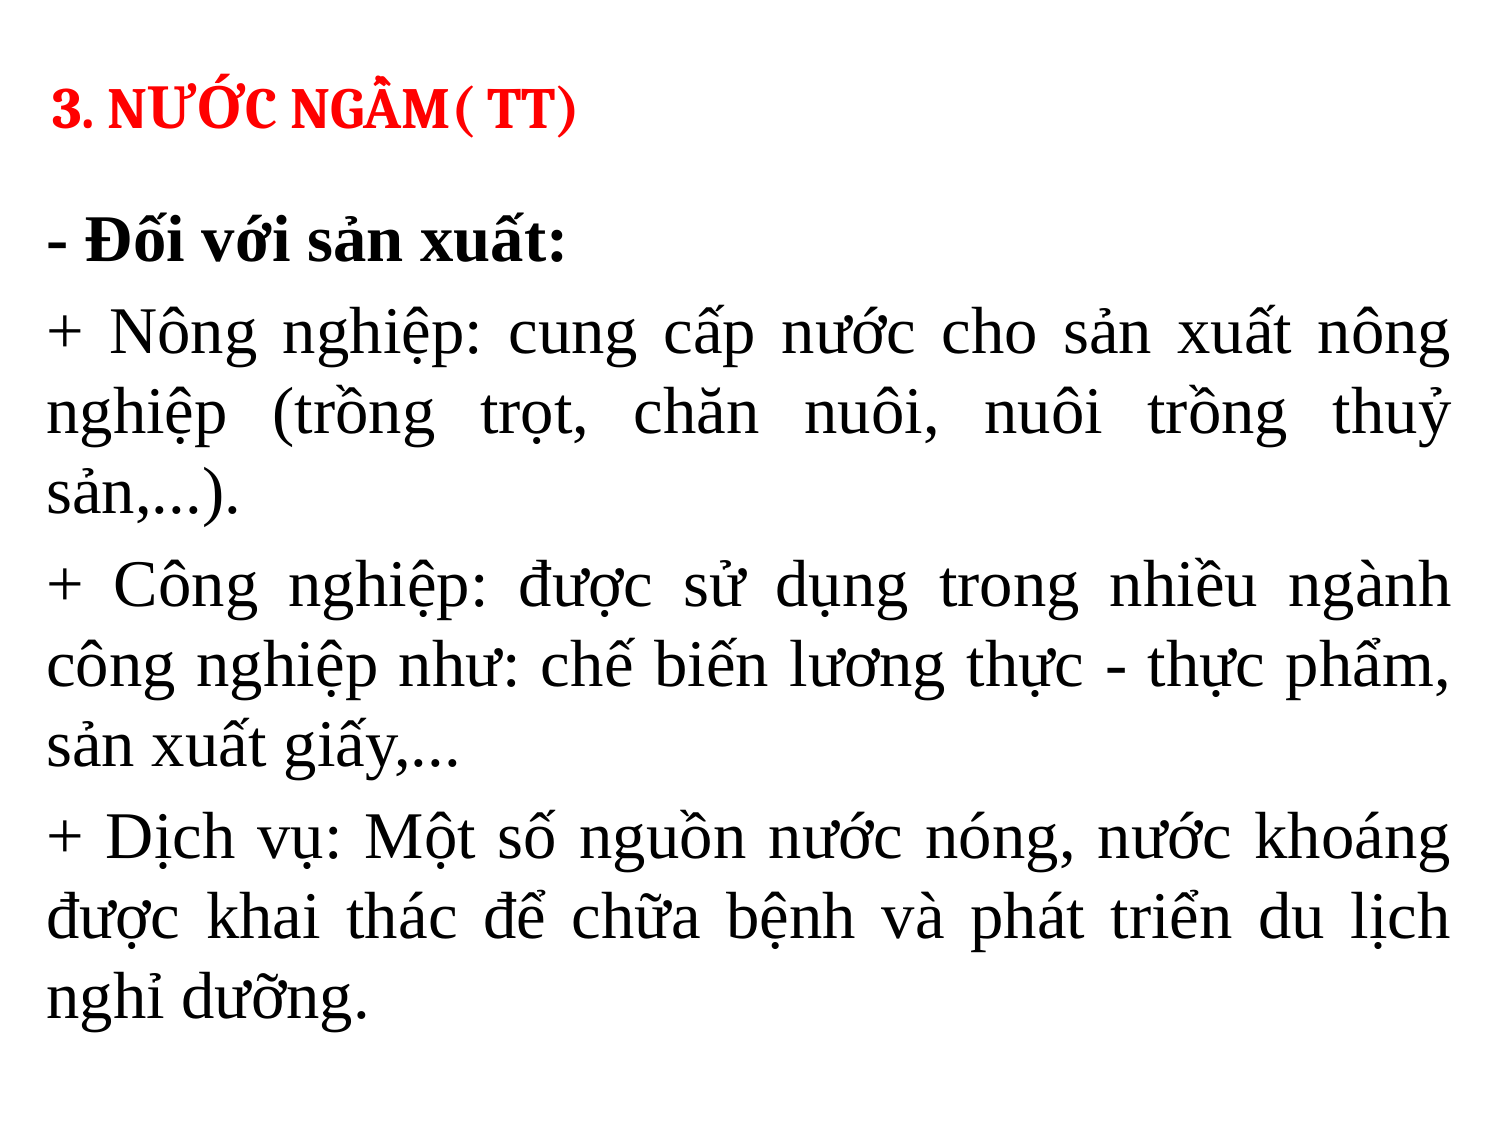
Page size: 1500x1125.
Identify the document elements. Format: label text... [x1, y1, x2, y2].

text_box - Đối với sản xuất: + Nông nghiệp: cung cấp nước cho sản xuất nông nghiệp (trồng trọt, chăn nuôi, nuôi trồng thuỷ sản,...). + Công nghiệp: được sử dụng trong nhiều ngành công nghiệp như: chế biến lương thực - thực phẩm, sản xuất giấy,... + Dịch vụ: Một số nguồn nước nóng, nước khoáng được khai thác để chữa bệnh và phát triển du lịch nghỉ dưỡng. [31, 187, 1469, 1040]
text_box 3. NƯỚC NGẦM( TT) [37, 62, 788, 148]
